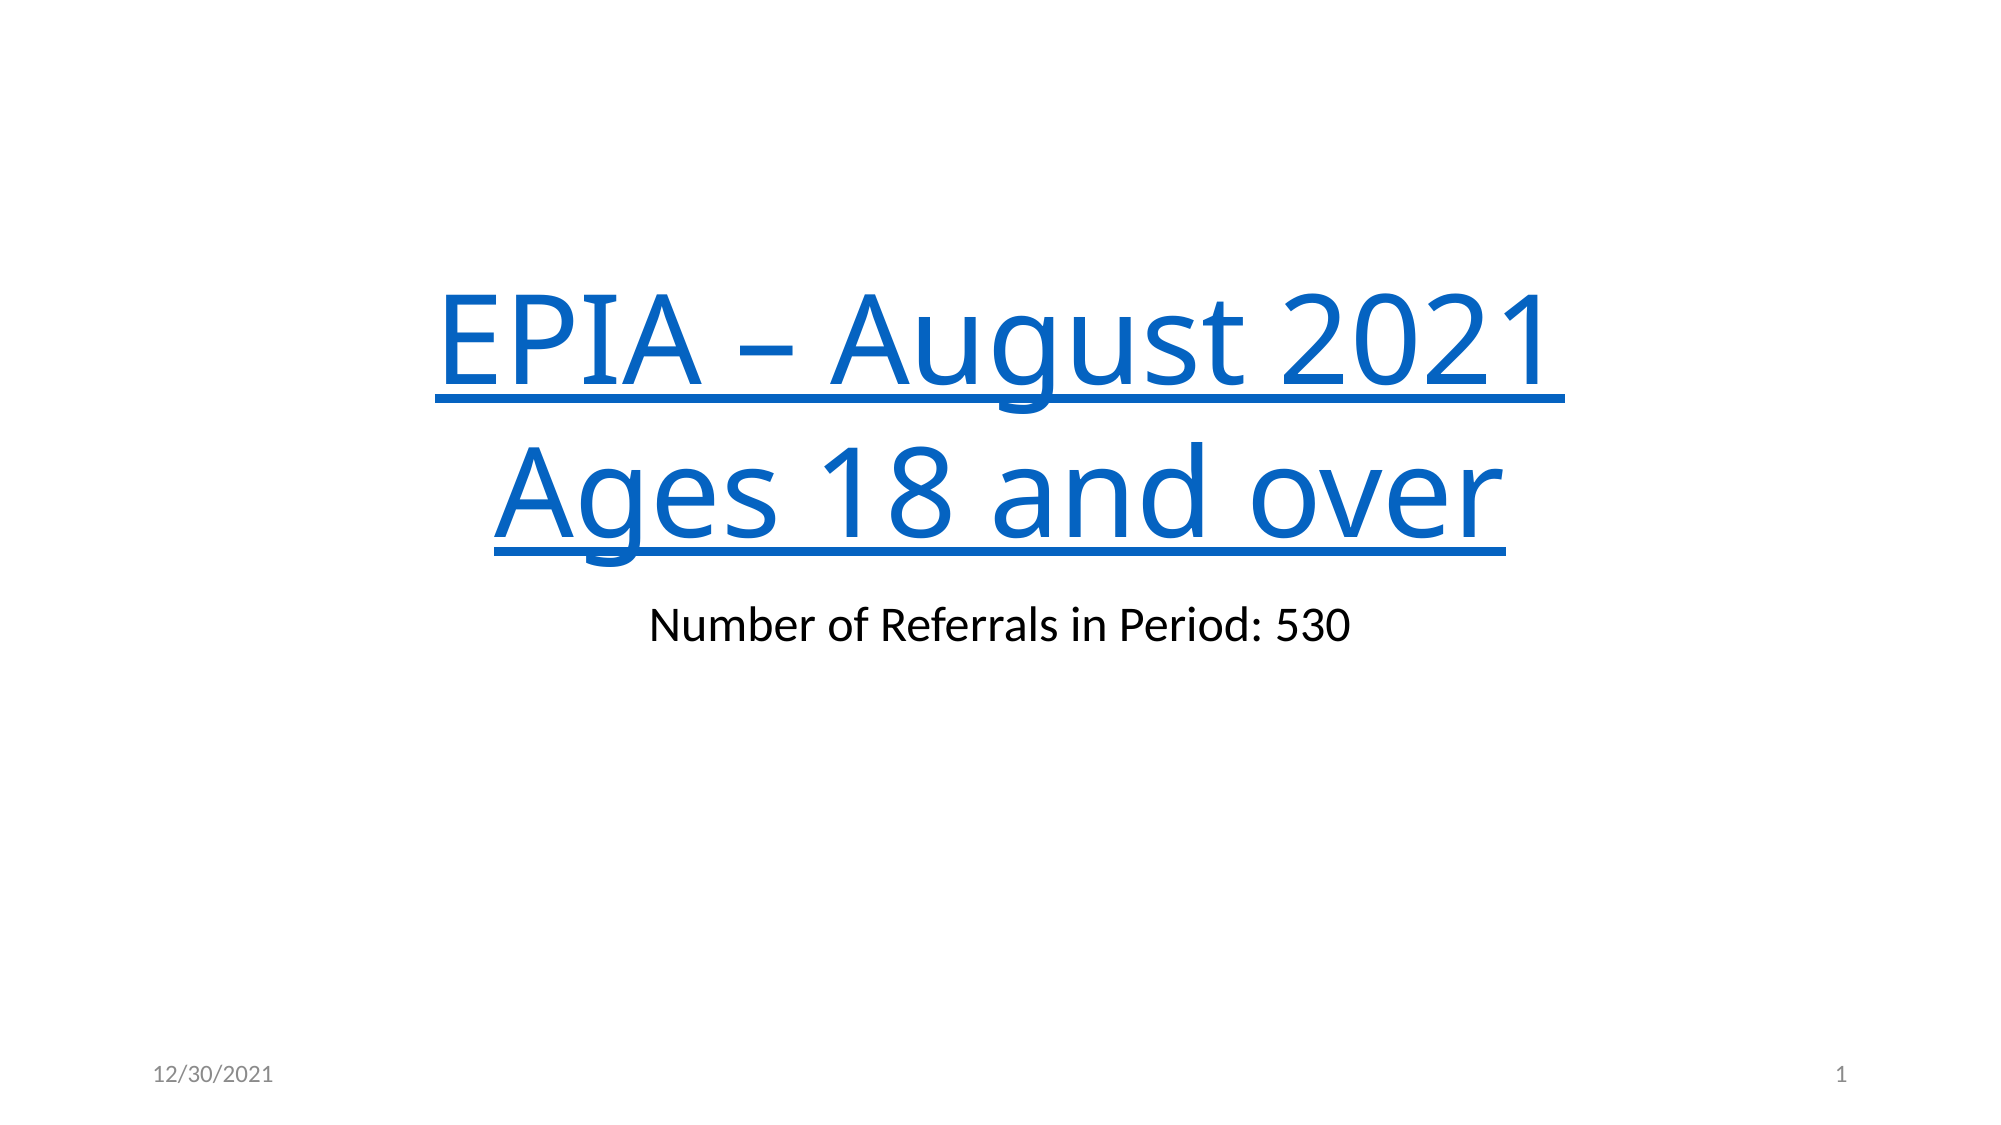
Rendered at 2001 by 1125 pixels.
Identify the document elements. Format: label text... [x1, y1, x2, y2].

title EPIA – August 2021 Ages 18 and over [249, 184, 1750, 576]
subtitle Number of Referrals in Period: 530 [249, 590, 1750, 863]
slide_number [137, 1042, 588, 1103]
slide_number 1 [1412, 1042, 1863, 1103]
